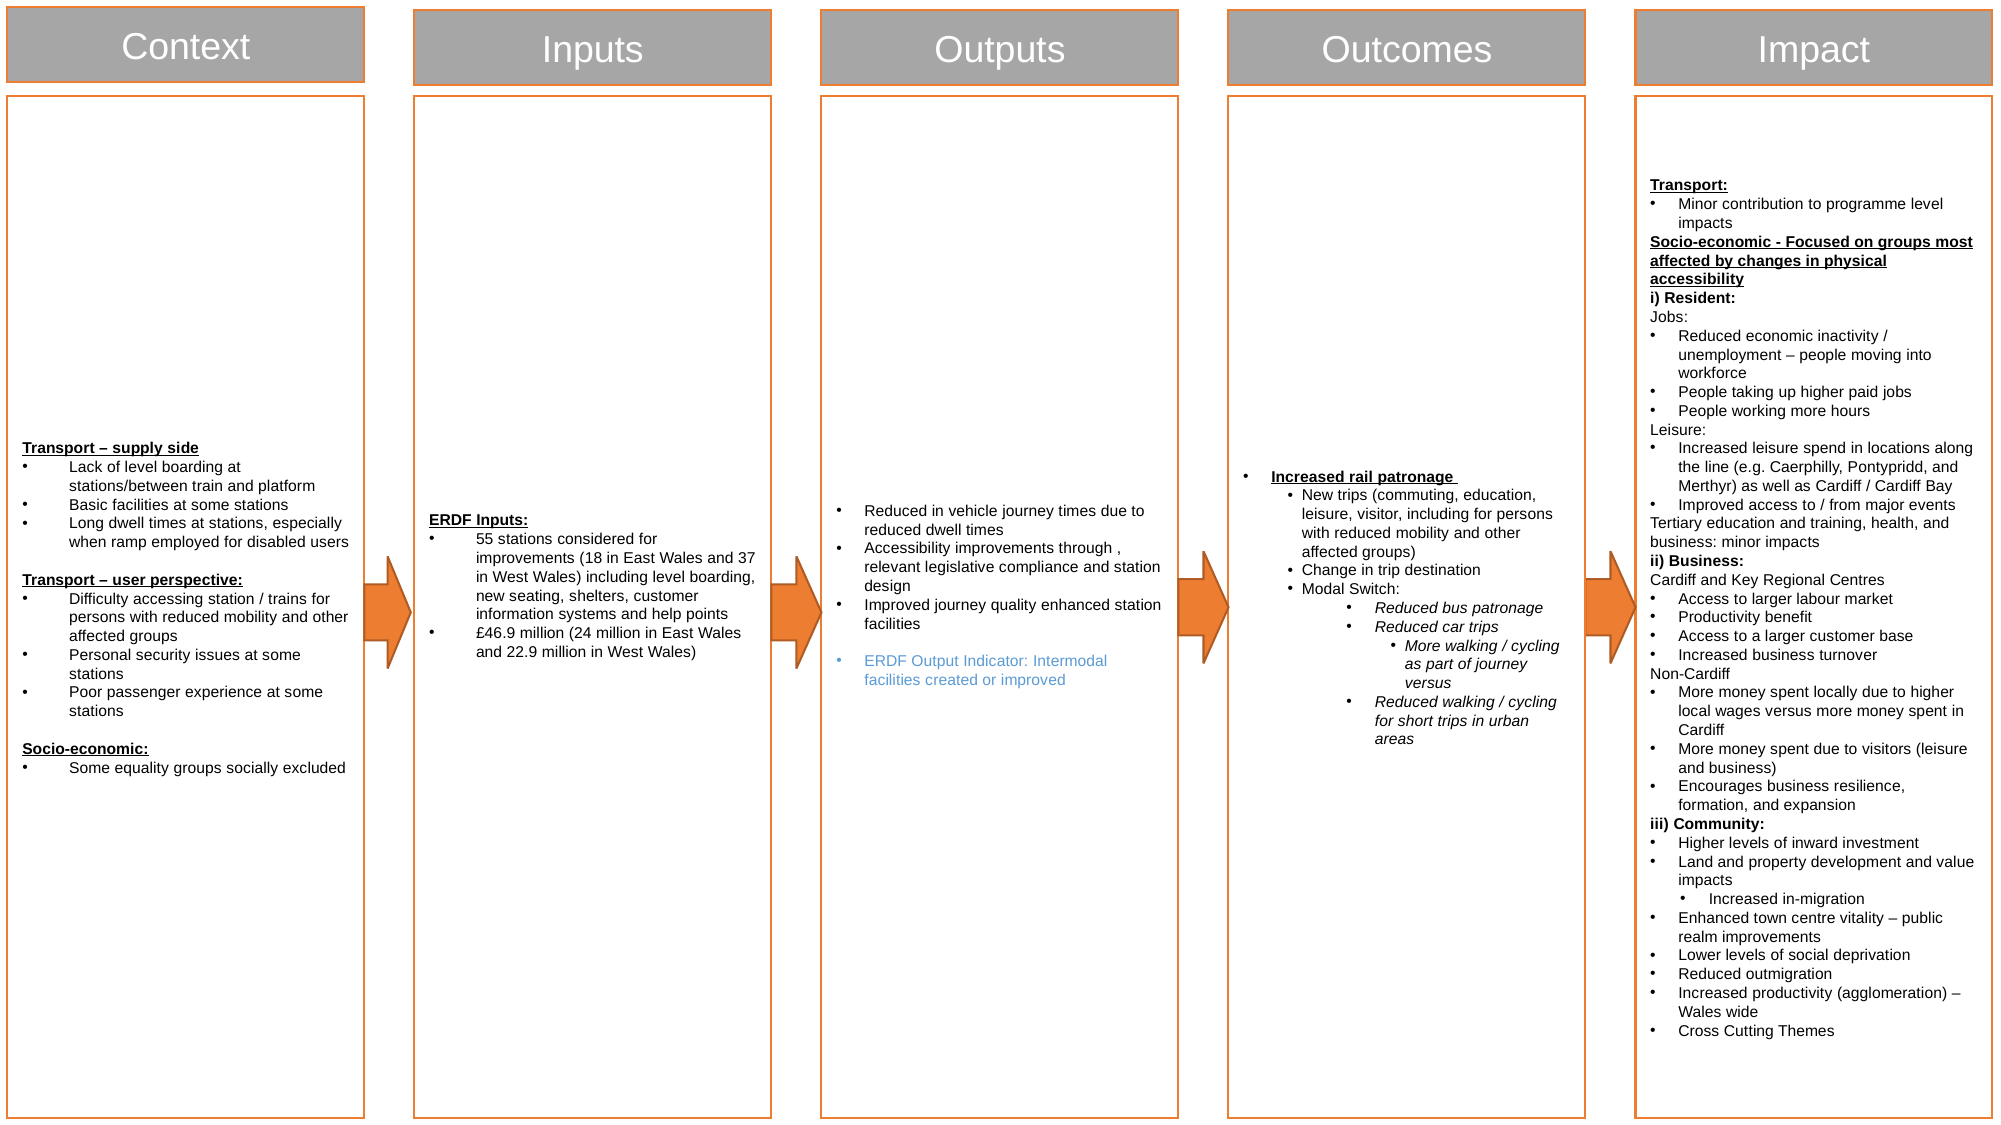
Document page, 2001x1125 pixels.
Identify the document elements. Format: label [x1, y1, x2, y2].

text_box [7, 6, 1993, 1119]
